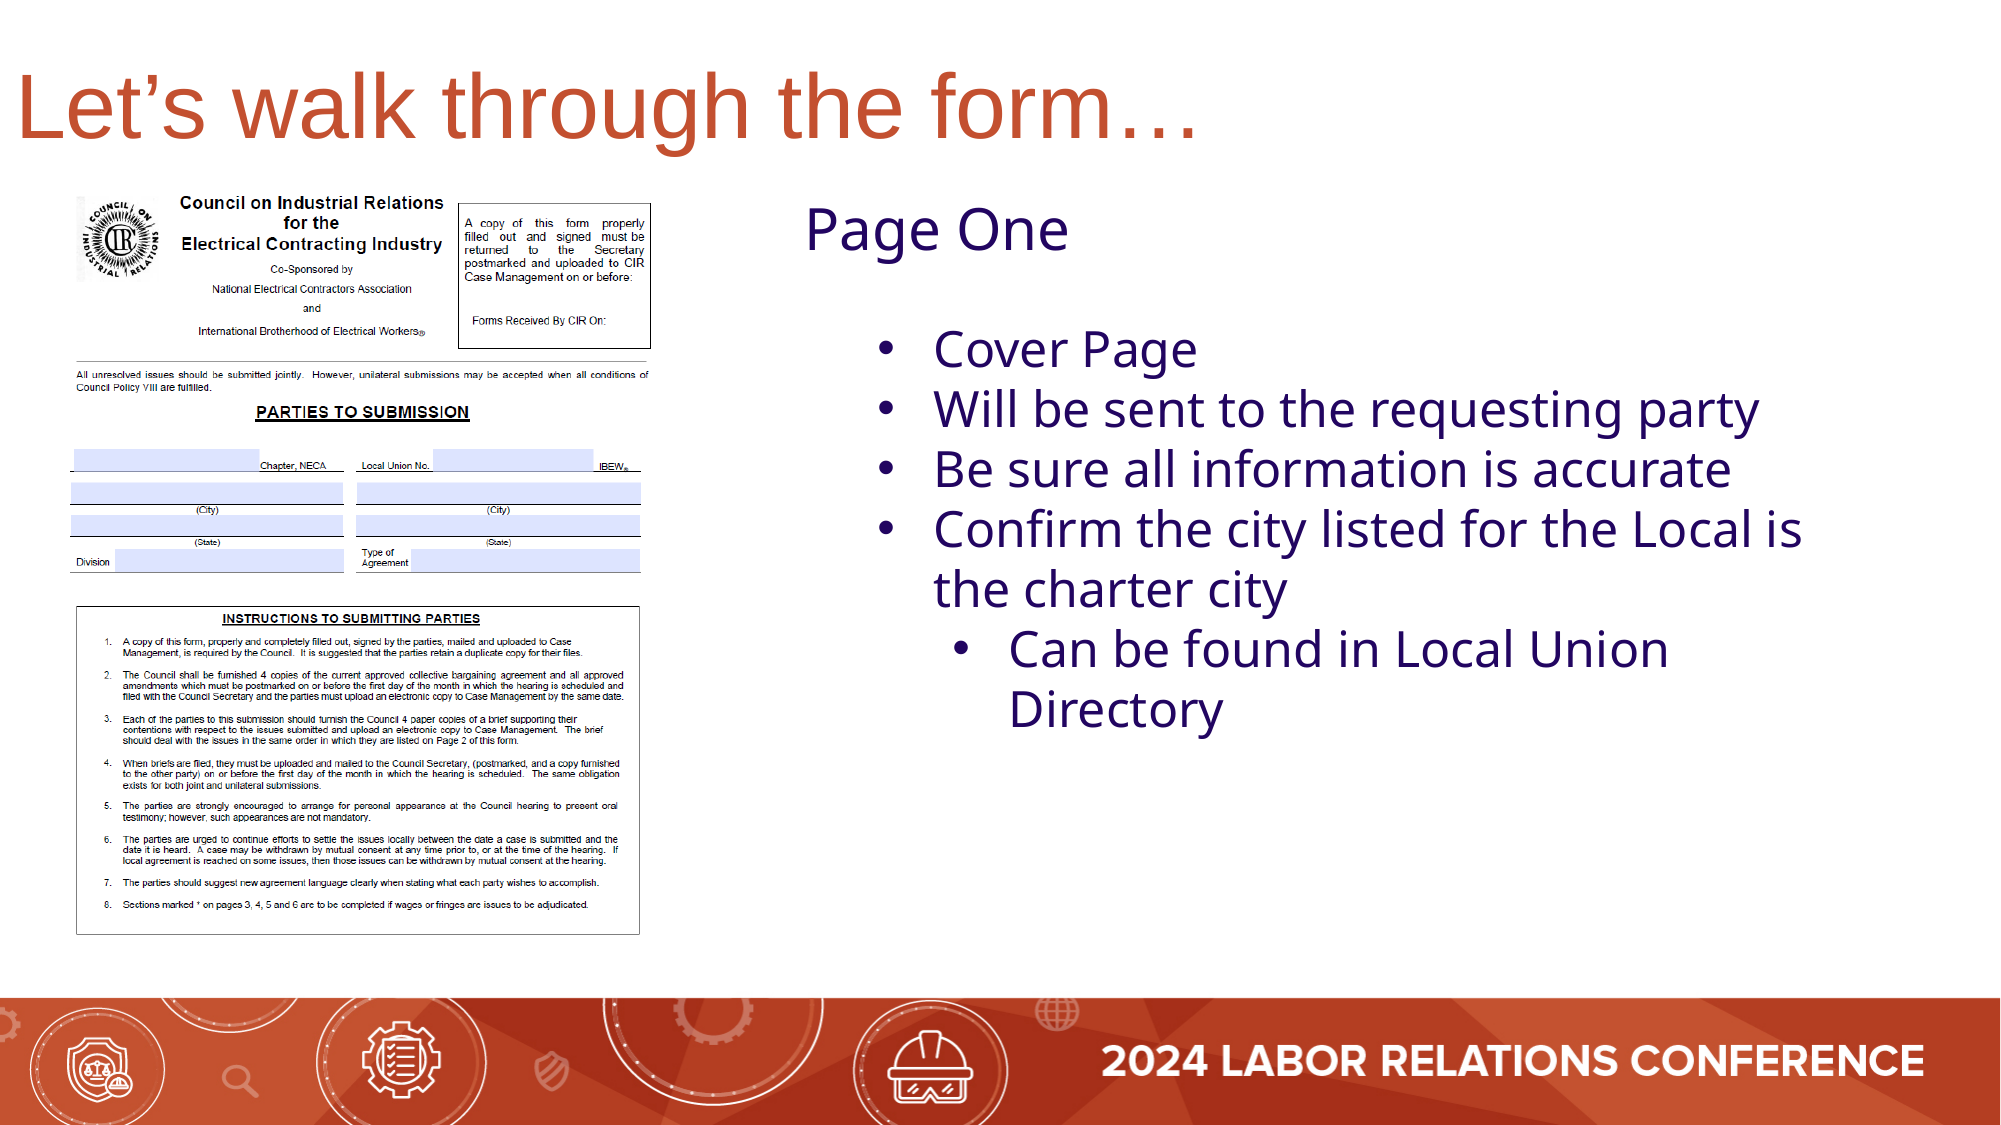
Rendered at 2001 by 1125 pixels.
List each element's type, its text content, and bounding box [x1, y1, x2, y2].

text_box Page One [685, 184, 1765, 270]
title Let’s walk through the form… [0, 0, 1725, 218]
text_box Cover Page Will be sent to the requesting party Be sure all information is accurate Confirm the city listed for the Local is the charter city Can be found in Local Union Directory [862, 309, 1884, 805]
picture [0, 0, 2001, 1125]
